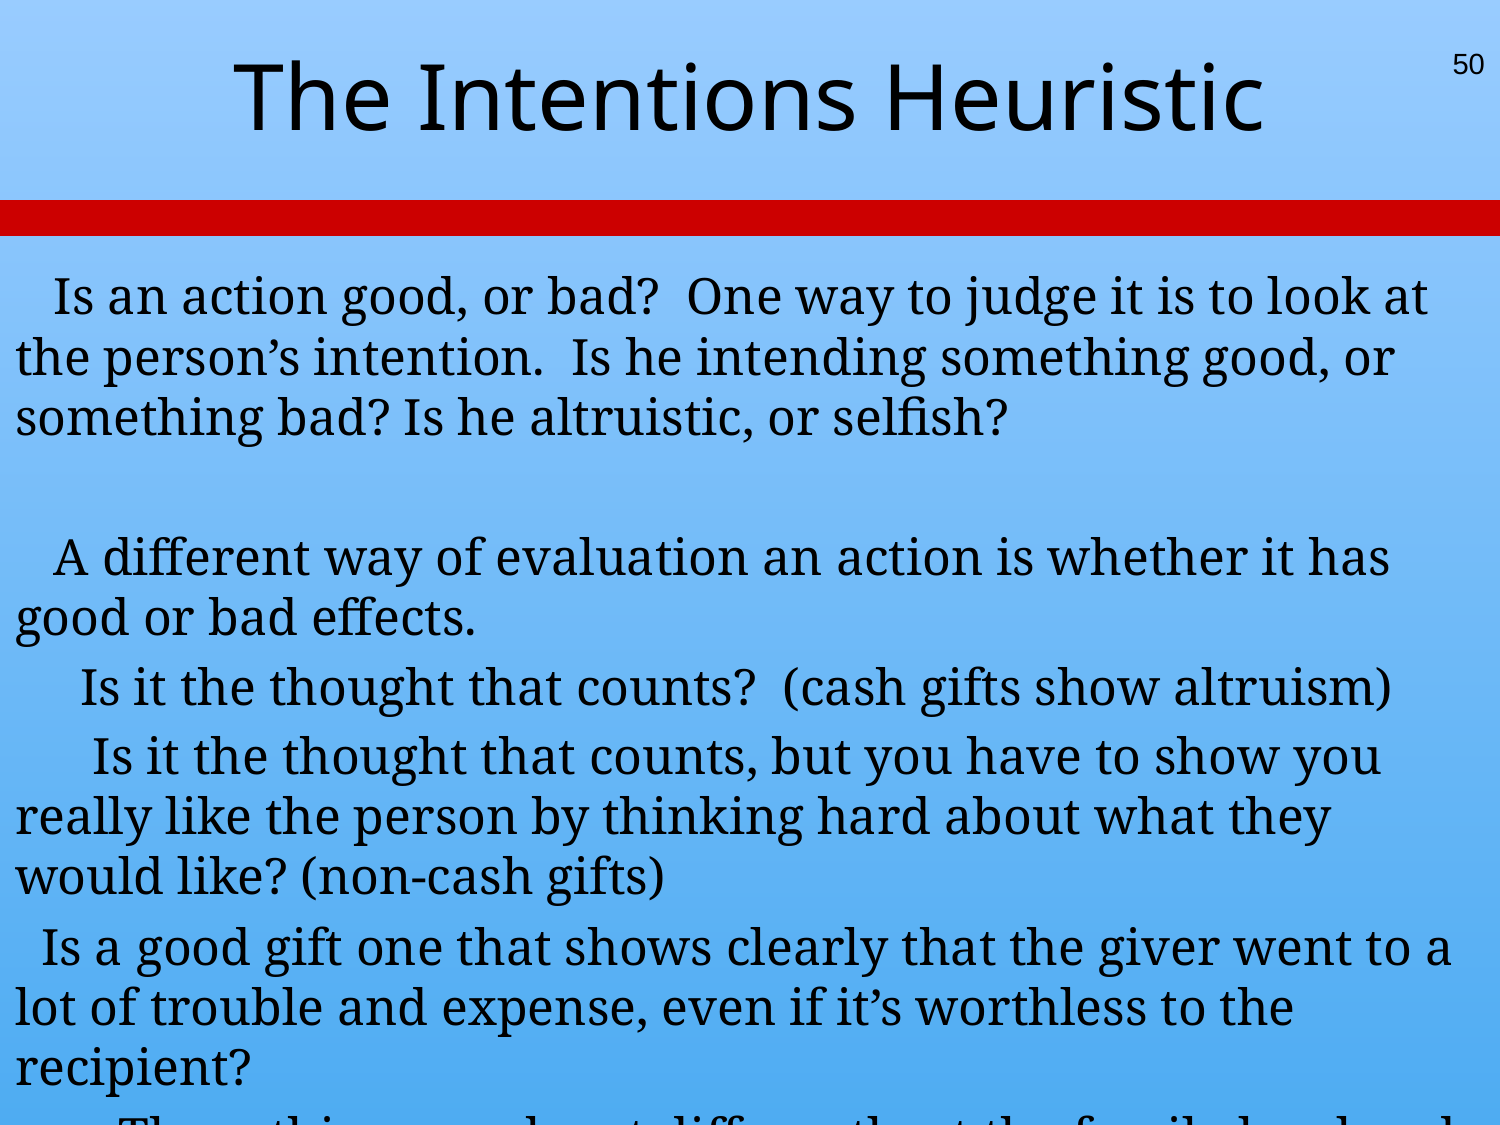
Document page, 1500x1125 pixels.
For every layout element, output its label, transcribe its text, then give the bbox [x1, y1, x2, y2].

subtitle Is an action good, or bad? One way to judge it is to look at the person’s intention. Is he intending something good, or something bad? Is he altruistic, or selfish? A different way of evaluation an action is whether it has good or bad effects. Is it the thought that counts? (cash gifts show altruism) Is it the thought that counts, but you have to show you really like the person by thinking hard about what they would like? (non-cash gifts) Is a good gift one that shows clearly that the giver went to a lot of trouble and expense, even if it’s worthless to the recipient? These things work out differently at the family level and at the political level. [0, 187, 1500, 838]
slide_number 50 [1412, 37, 1500, 116]
title The Intentions Heuristic [0, 0, 1500, 187]
